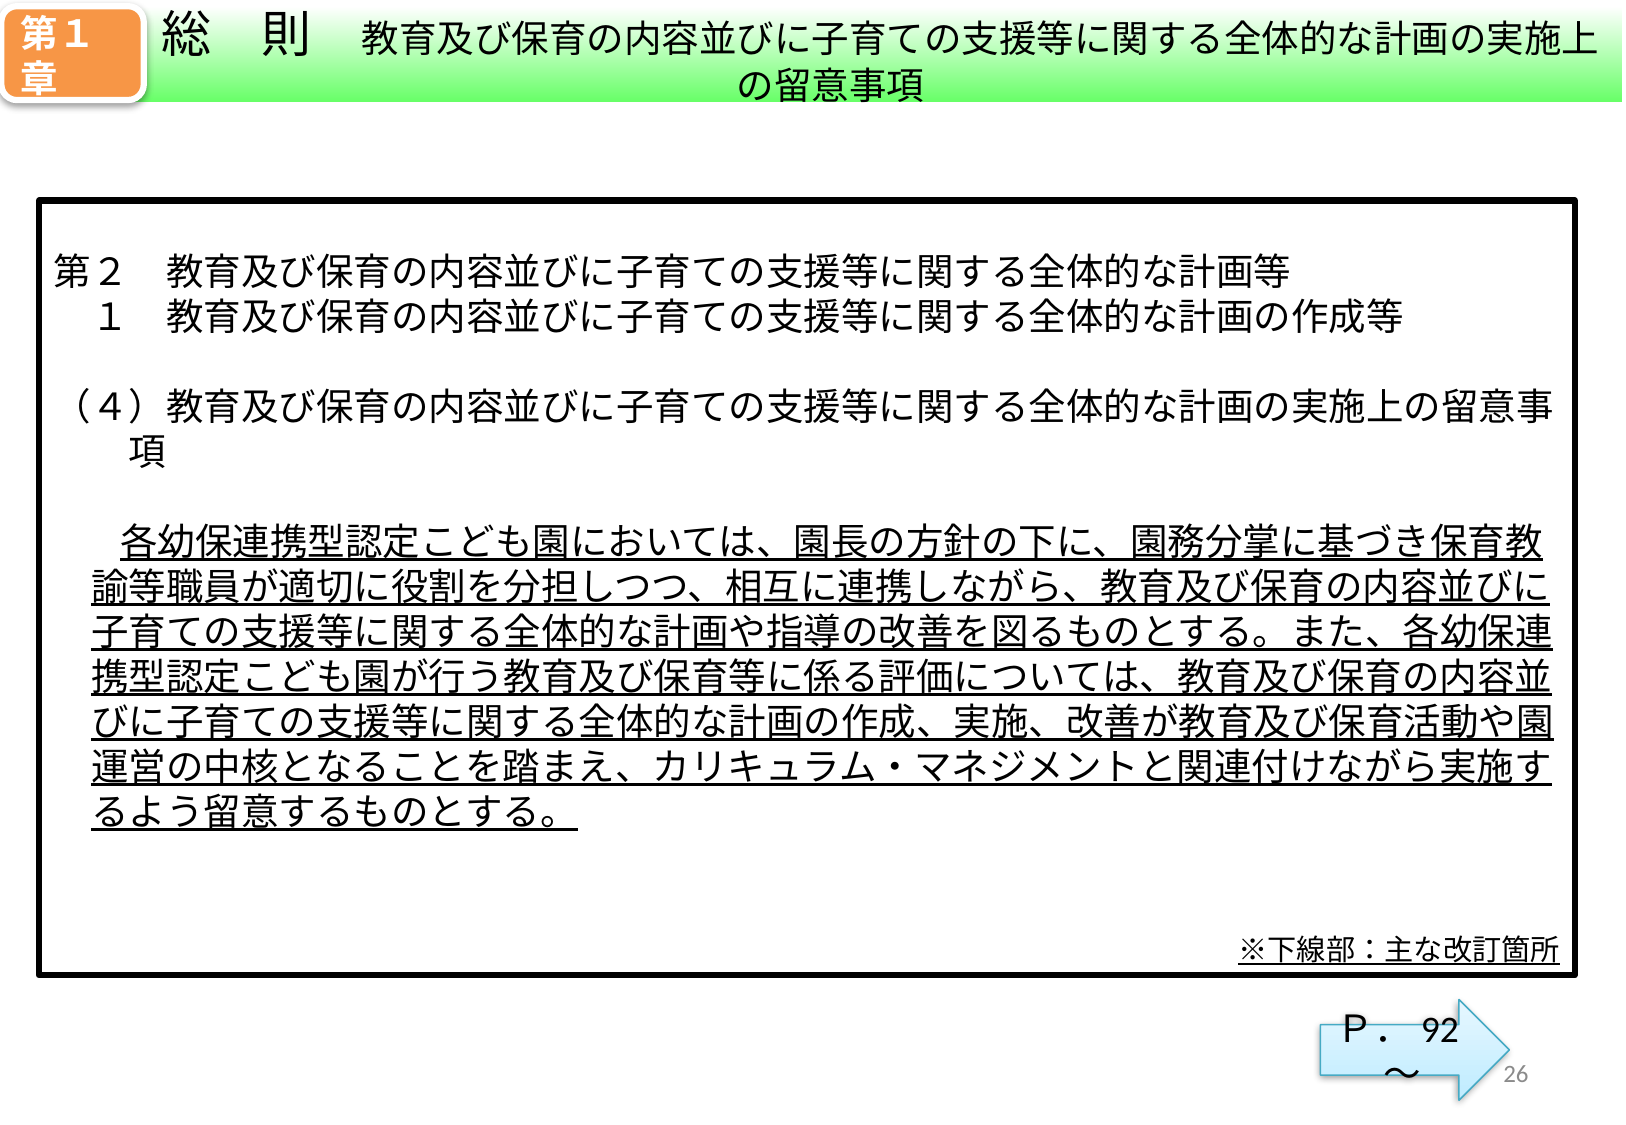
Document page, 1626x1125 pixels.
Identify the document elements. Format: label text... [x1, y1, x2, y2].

text_box 第２ 教育及び保育の内容並びに子育ての支援等に関する全体的な計画等 １ 教育及び保育の内容並びに子育ての支援等に関する全体的な計画の作成等 （４）教育及び保育の内容並びに子育ての支援等に関する全体的な計画の実施上の留意事 項 各幼保連携型認定こども園においては、園長の方針の下に、園務分掌に基づき保育教 諭等職員が適切に役割を分担しつつ、相互に連携しながら、教育及び保育の内容並びに 子育ての支援等に関する全体的な計画や指導の改善を図るものとする。また、各幼保連 携型認定こども園が行う教育及び保育等に係る評価については、教育及び保育の内容並 びに子育ての支援等に関する全体的な計画の作成、実施、改善が教育及び保育活動や園 運営の中核となることを踏まえ、カリキュラム・マネジメントと関連付けながら実施す るよう留意するものとする。 ※下線部：主な改訂箇所 [39, 200, 1575, 976]
slide_number 25 [1164, 1042, 1544, 1103]
text_box Ｐ．92～ [1319, 998, 1503, 1042]
text_box 総 則 教育及び保育の内容並びに子育ての支援等に関する全体的な計画の実施上の留意事項 [143, 6, 1624, 104]
text_box 第１章 [0, 3, 147, 104]
